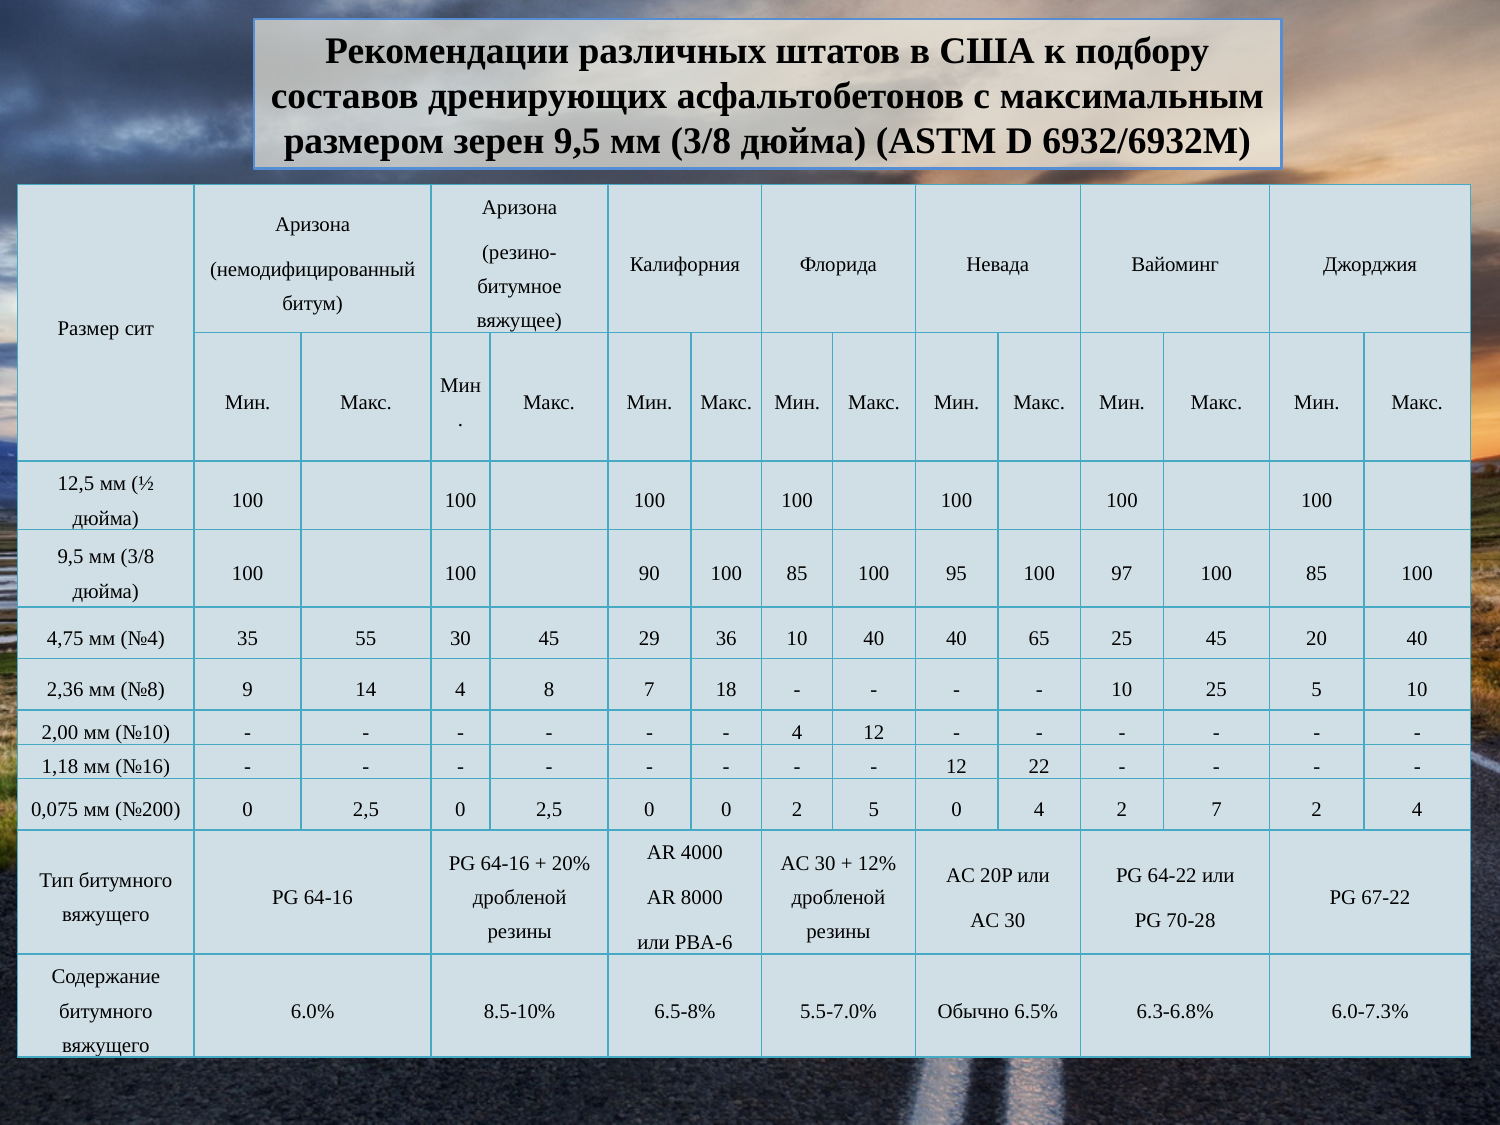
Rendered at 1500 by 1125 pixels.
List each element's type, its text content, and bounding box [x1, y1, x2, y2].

table_cell 100 [432, 530, 489, 606]
table_cell 0 [432, 779, 489, 829]
table_cell - [999, 711, 1080, 744]
table_cell 100 [833, 530, 915, 606]
table_cell 97 [1081, 530, 1163, 606]
table_cell 4 [762, 711, 832, 744]
table_cell [692, 462, 761, 529]
table_cell Содержание битумного вяжущего [18, 955, 193, 1056]
table_cell AC 20P или AC 30 [916, 831, 1080, 953]
table_cell 100 [692, 530, 761, 606]
table_cell - [1081, 711, 1163, 744]
table_cell 2,00 мм (№10) [18, 711, 193, 744]
table_cell Мин. [195, 333, 300, 460]
table_cell [1164, 462, 1269, 529]
table_cell - [762, 659, 832, 709]
table_cell - [432, 745, 489, 778]
table_cell 100 [916, 462, 997, 529]
table_header Флорида [762, 185, 915, 332]
table_cell Макс. [999, 333, 1080, 460]
table_cell - [432, 711, 489, 744]
table_cell 10 [1081, 659, 1163, 709]
table_cell - [491, 745, 607, 778]
table_cell - [1365, 711, 1470, 744]
table_cell - [609, 745, 690, 778]
table_cell 2 [762, 779, 832, 829]
table_cell 100 [1365, 530, 1470, 606]
table_cell PG 67-22 [1270, 831, 1470, 953]
table_cell [833, 462, 915, 529]
table_cell 6.0% [195, 955, 430, 1056]
table_cell 0 [195, 779, 300, 829]
table_cell Макс. [1164, 333, 1269, 460]
table_cell 1,18 мм (№16) [18, 745, 193, 778]
table_cell [491, 462, 607, 529]
table_cell [302, 530, 430, 606]
table_cell 8.5-10% [432, 955, 607, 1056]
table_cell 30 [432, 608, 489, 658]
table_cell - [999, 659, 1080, 709]
table_cell 35 [195, 608, 300, 658]
table_cell 0,075 мм (№200) [18, 779, 193, 829]
table_cell - [302, 745, 430, 778]
table_cell - [302, 711, 430, 744]
table_cell Мин. [1270, 333, 1363, 460]
table_cell - [1081, 745, 1163, 778]
table_cell Тип битумного вяжущего [18, 831, 193, 953]
table_cell Макс. [833, 333, 915, 460]
table_cell 90 [609, 530, 690, 606]
table_cell 100 [1164, 530, 1269, 606]
table_cell - [1365, 745, 1470, 778]
table_cell 6.5-8% [609, 955, 761, 1056]
table_cell [491, 530, 607, 606]
table_cell - [762, 745, 832, 778]
table_cell 100 [1081, 462, 1163, 529]
table_cell Макс. [302, 333, 430, 460]
table_cell - [692, 745, 761, 778]
table_cell 85 [1270, 530, 1363, 606]
table_cell 100 [432, 462, 489, 529]
table_cell 55 [302, 608, 430, 658]
table_cell Макс. [1365, 333, 1470, 460]
table_cell Мин. [1081, 333, 1163, 460]
table_cell - [609, 711, 690, 744]
table_cell AC 30 + 12% дробленой резины [762, 831, 915, 953]
table_cell 65 [999, 608, 1080, 658]
table_cell PG 64-16 + 20% дробленой резины [432, 831, 607, 953]
table_cell 45 [1164, 608, 1269, 658]
table_cell 40 [916, 608, 997, 658]
table_cell 4 [432, 659, 489, 709]
table_cell - [195, 711, 300, 744]
table_cell 12 [833, 711, 915, 744]
table_cell 7 [1164, 779, 1269, 829]
table_cell 9,5 мм (3/8 дюйма) [18, 530, 193, 606]
table_cell 85 [762, 530, 832, 606]
table_cell - [833, 745, 915, 778]
table_cell Макс. [491, 333, 607, 460]
table_cell Обычно 6.5% [916, 955, 1080, 1056]
table_cell 10 [762, 608, 832, 658]
table_cell - [916, 659, 997, 709]
table_cell - [1270, 745, 1363, 778]
table_cell 12,5 мм (½ дюйма) [18, 462, 193, 529]
table_cell 4 [1365, 779, 1470, 829]
table_cell - [195, 745, 300, 778]
table_cell 2,36 мм (№8) [18, 659, 193, 709]
table_cell Мин. [916, 333, 997, 460]
table_cell AR 4000 AR 8000 или PBA-6 [609, 831, 761, 953]
table_cell 45 [491, 608, 607, 658]
table_header Аризона (немодифицированный битум) [195, 185, 430, 332]
picture [0, 0, 1500, 1125]
table_cell 0 [916, 779, 997, 829]
table_cell Мин. [762, 333, 832, 460]
table_cell 2,5 [302, 779, 430, 829]
table_cell 100 [999, 530, 1080, 606]
table_cell 8 [491, 659, 607, 709]
table_header Джорджия [1270, 185, 1470, 332]
text_box Рекомендации различных штатов в США к подбору составов дренирующих асфальтобетонов с максимальным размером зерен 9,5 мм (3/8 дюйма) (ASTM D 6932/6932M) [253, 19, 1282, 169]
table_cell 40 [833, 608, 915, 658]
table_cell 18 [692, 659, 761, 709]
table_cell - [1270, 711, 1363, 744]
table_cell 12 [916, 745, 997, 778]
table_cell 25 [1164, 659, 1269, 709]
table_cell Мин. [609, 333, 690, 460]
table_cell 0 [692, 779, 761, 829]
table_cell Мин. [432, 333, 489, 460]
table_cell 2 [1270, 779, 1363, 829]
table_cell 5 [833, 779, 915, 829]
table_header Невада [916, 185, 1080, 332]
table_cell [302, 462, 430, 529]
table_cell - [1164, 745, 1269, 778]
table_cell Макс. [692, 333, 761, 460]
table_cell - [833, 659, 915, 709]
table_header Аризона (резино-битумное вяжущее) [432, 185, 607, 332]
table_cell 95 [916, 530, 997, 606]
table_cell PG 64-22 или PG 70-28 [1081, 831, 1269, 953]
table_cell 29 [609, 608, 690, 658]
table_cell 100 [195, 462, 300, 529]
table_cell 2 [1081, 779, 1163, 829]
table_cell 36 [692, 608, 761, 658]
table_cell 4 [999, 779, 1080, 829]
table_cell 9 [195, 659, 300, 709]
table_cell 5 [1270, 659, 1363, 709]
table_cell 100 [1270, 462, 1363, 529]
table_cell PG 64-16 [195, 831, 430, 953]
table_cell 40 [1365, 608, 1470, 658]
table_cell 14 [302, 659, 430, 709]
table_cell 4,75 мм (№4) [18, 608, 193, 658]
table_cell 10 [1365, 659, 1470, 709]
table_header Вайоминг [1081, 185, 1269, 332]
table_cell 2,5 [491, 779, 607, 829]
table_header Размер сит [18, 185, 193, 460]
table_cell - [692, 711, 761, 744]
table_cell 6.3-6.8% [1081, 955, 1269, 1056]
table_cell 22 [999, 745, 1080, 778]
table_cell 5.5-7.0% [762, 955, 915, 1056]
table_cell 0 [609, 779, 690, 829]
table_cell 25 [1081, 608, 1163, 658]
table_cell - [1164, 711, 1269, 744]
table_cell - [916, 711, 997, 744]
table_cell [1365, 462, 1470, 529]
table_cell [999, 462, 1080, 529]
table_cell 20 [1270, 608, 1363, 658]
table_cell - [491, 711, 607, 744]
table_cell 6.0-7.3% [1270, 955, 1470, 1056]
table_cell 7 [609, 659, 690, 709]
table_cell 100 [195, 530, 300, 606]
table_cell 100 [609, 462, 690, 529]
table_header Калифорния [609, 185, 761, 332]
table_cell 100 [762, 462, 832, 529]
